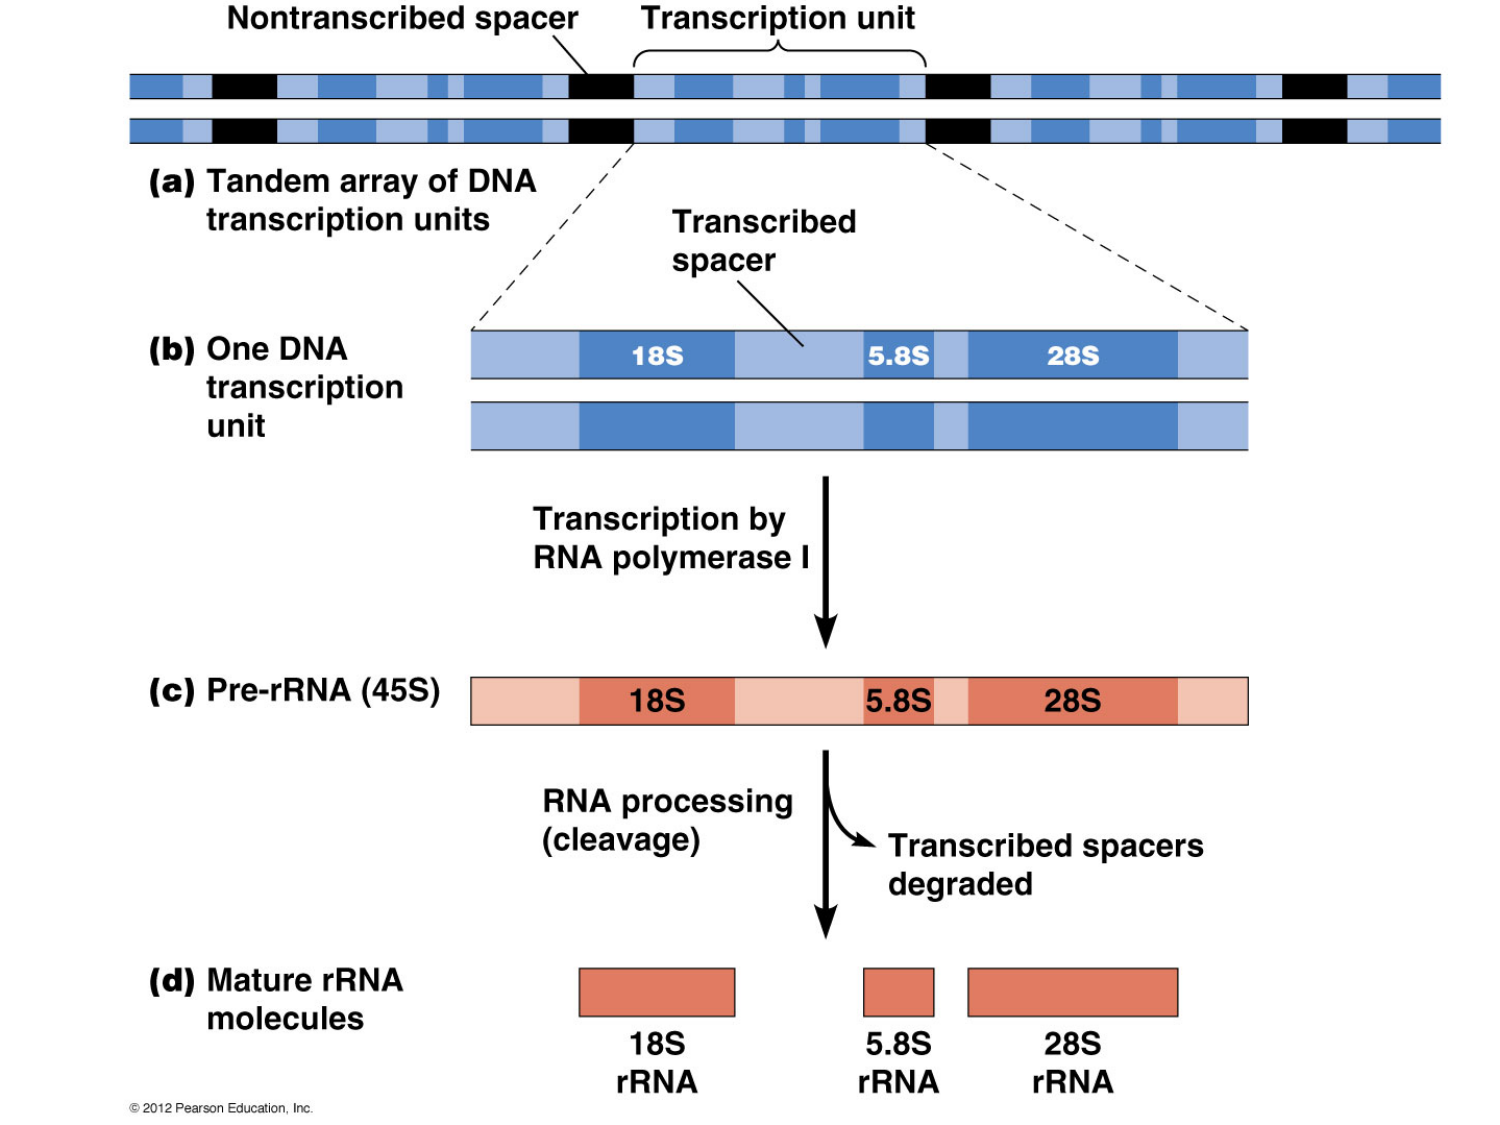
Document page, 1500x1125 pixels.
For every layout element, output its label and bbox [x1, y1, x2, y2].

picture [123, 0, 1449, 1125]
